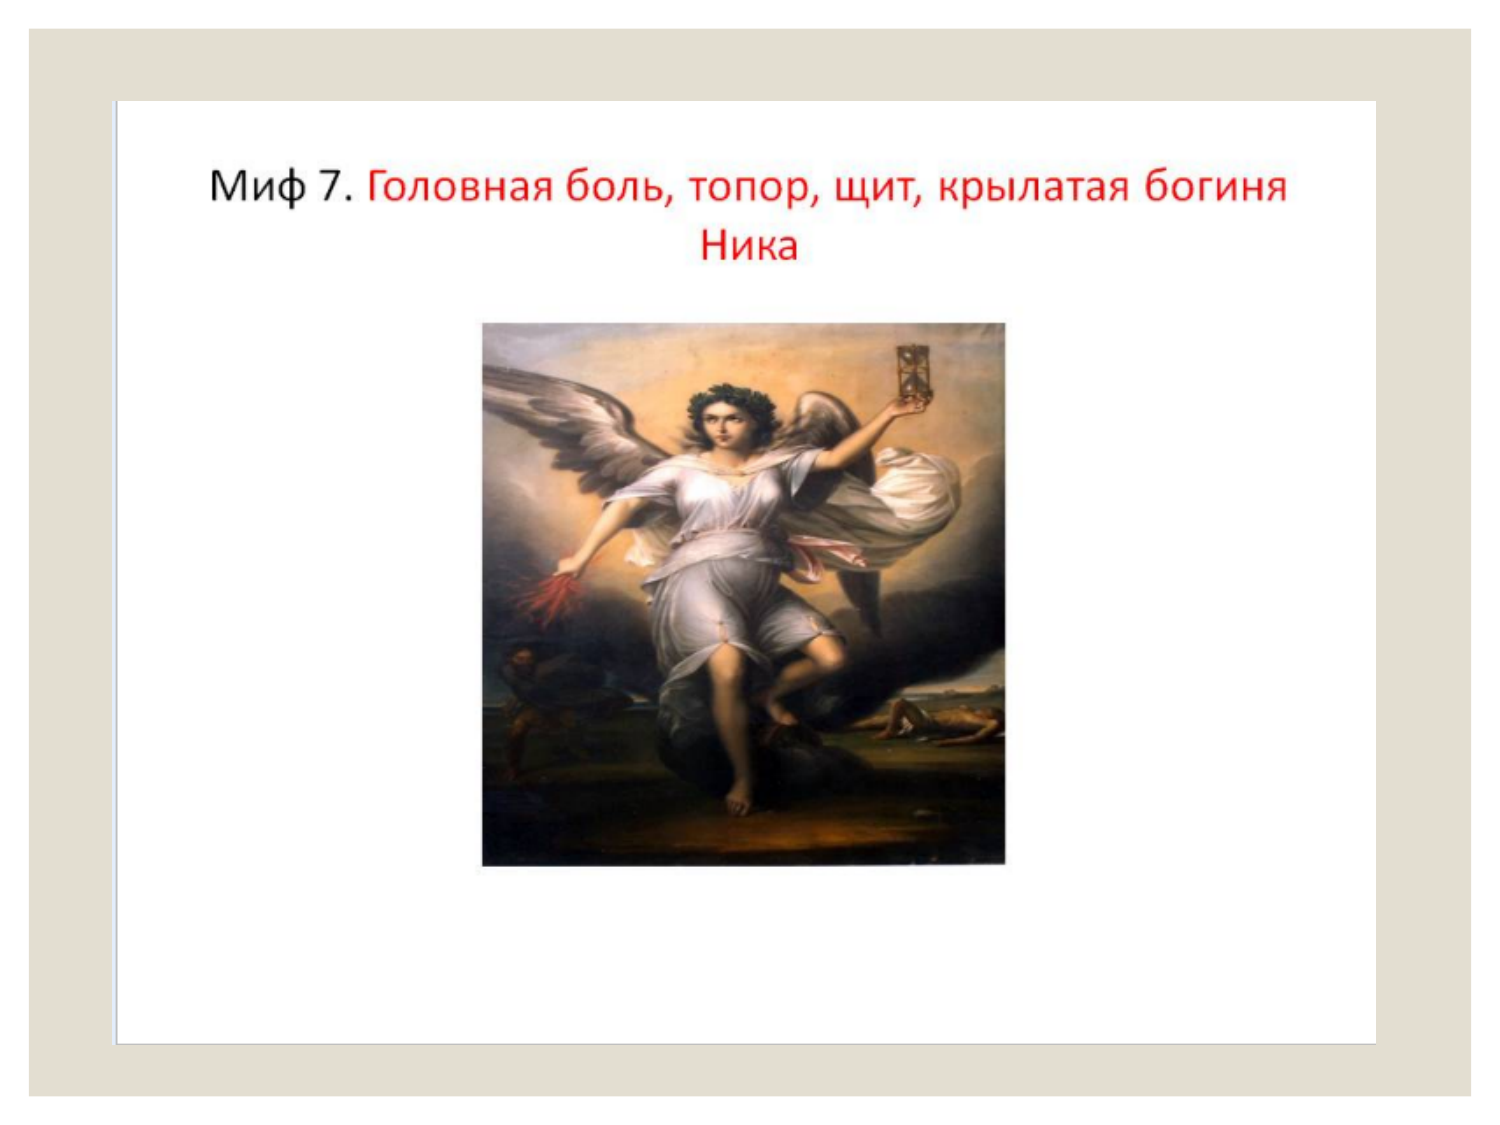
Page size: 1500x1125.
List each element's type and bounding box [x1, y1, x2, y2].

picture [112, 101, 1376, 1045]
